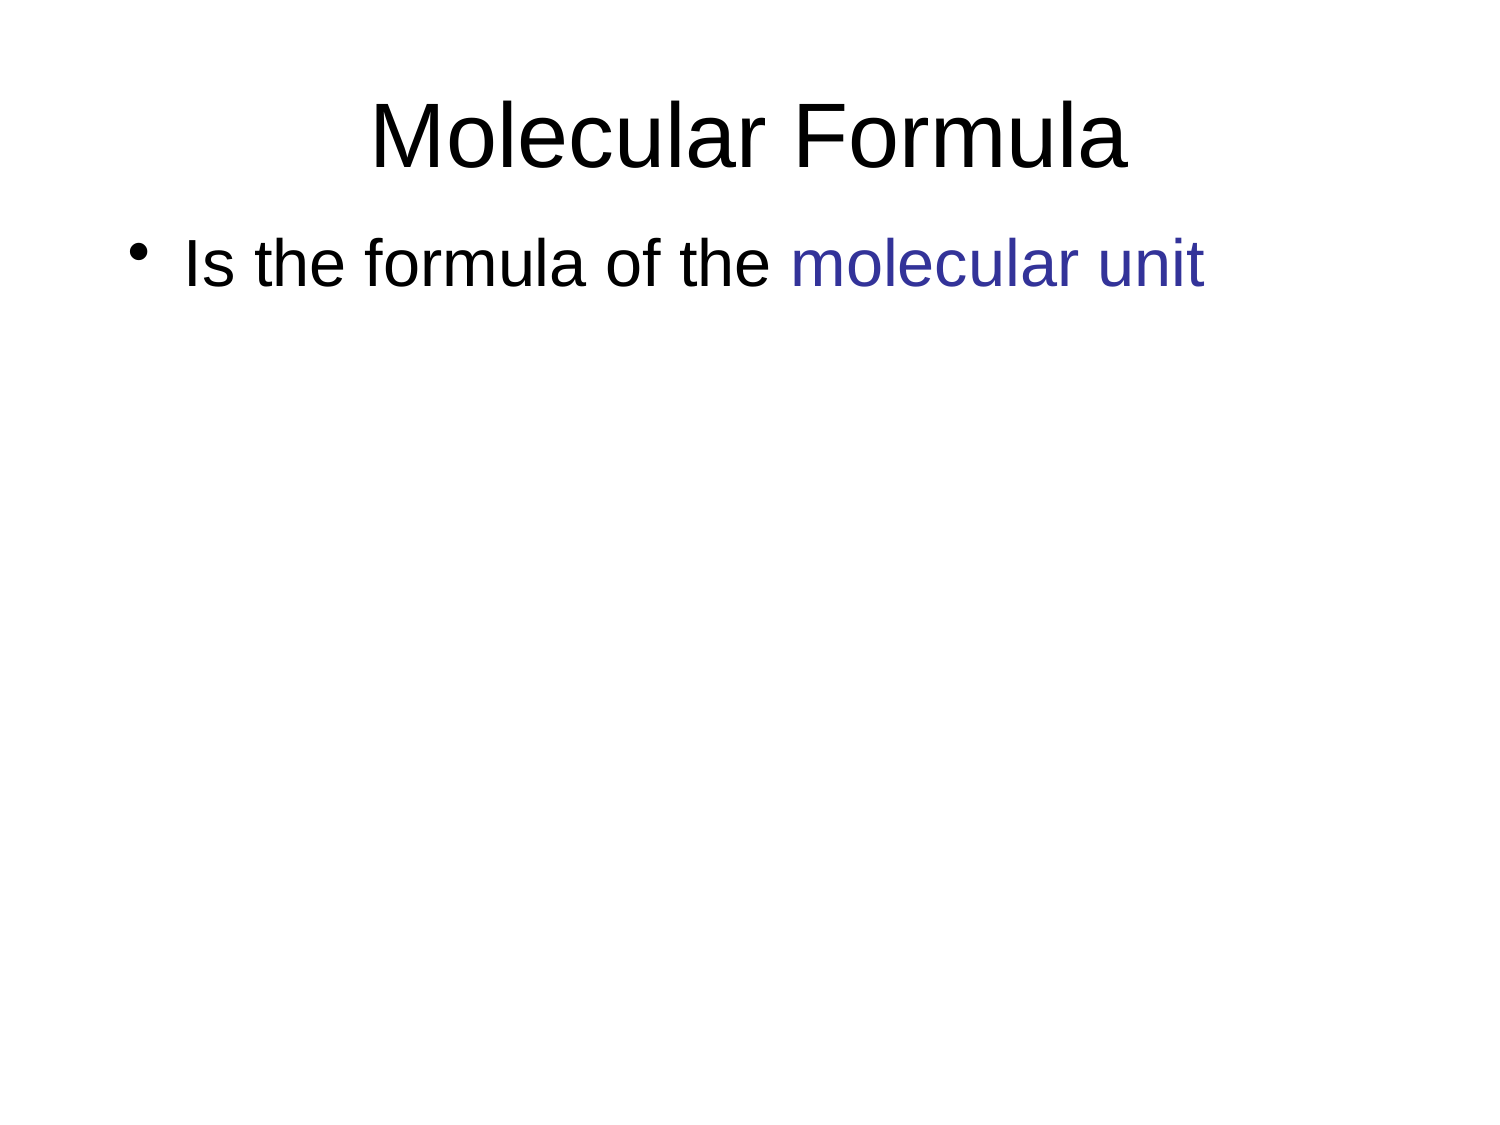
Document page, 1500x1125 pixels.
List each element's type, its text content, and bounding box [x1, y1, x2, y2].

title Molecular Formula [112, 62, 1388, 201]
list Is the formula of the molecular unit [112, 212, 1451, 1001]
